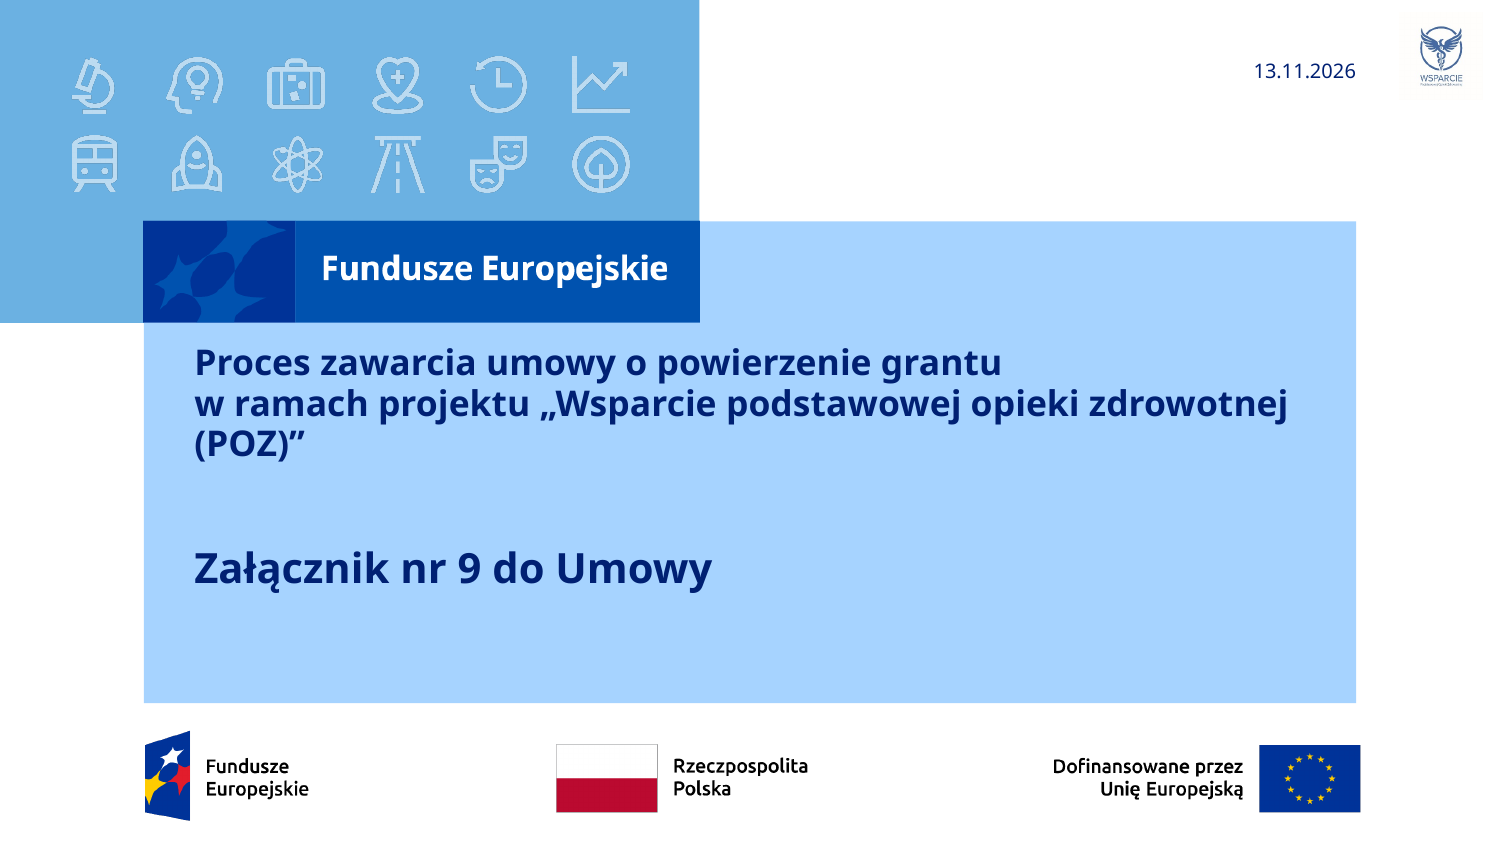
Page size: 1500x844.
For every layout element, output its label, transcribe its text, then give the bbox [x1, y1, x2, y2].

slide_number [1103, 60, 1356, 100]
picture [1020, 711, 1394, 844]
picture [1399, 12, 1483, 100]
subtitle Załącznik nr 9 do Umowy [194, 542, 1306, 664]
title Proces zawarcia umowy o powierzenie grantu w ramach projektu „Wsparcie podstawowej opieki zdrowotnej (POZ)” [194, 342, 1306, 465]
picture [111, 711, 342, 844]
picture [143, 220, 700, 323]
picture [522, 710, 841, 844]
